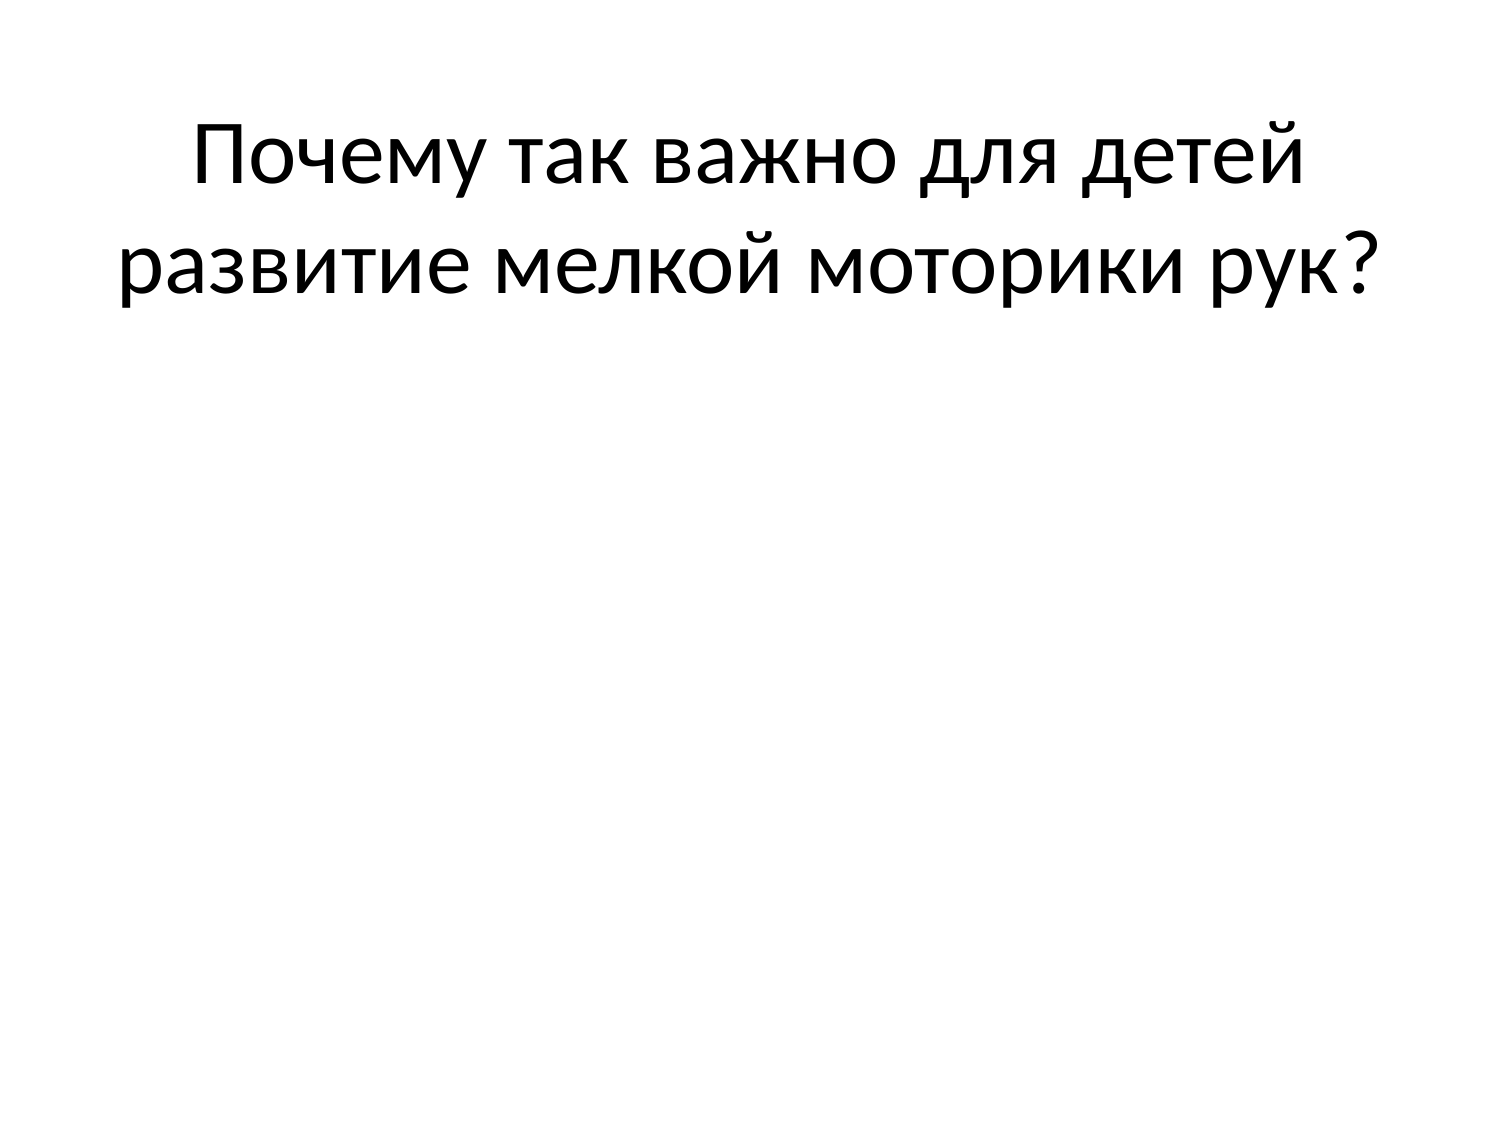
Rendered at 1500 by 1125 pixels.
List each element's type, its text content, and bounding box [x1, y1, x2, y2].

title Почему так важно для детей развитие мелкой моторики рук? [75, 45, 1425, 468]
